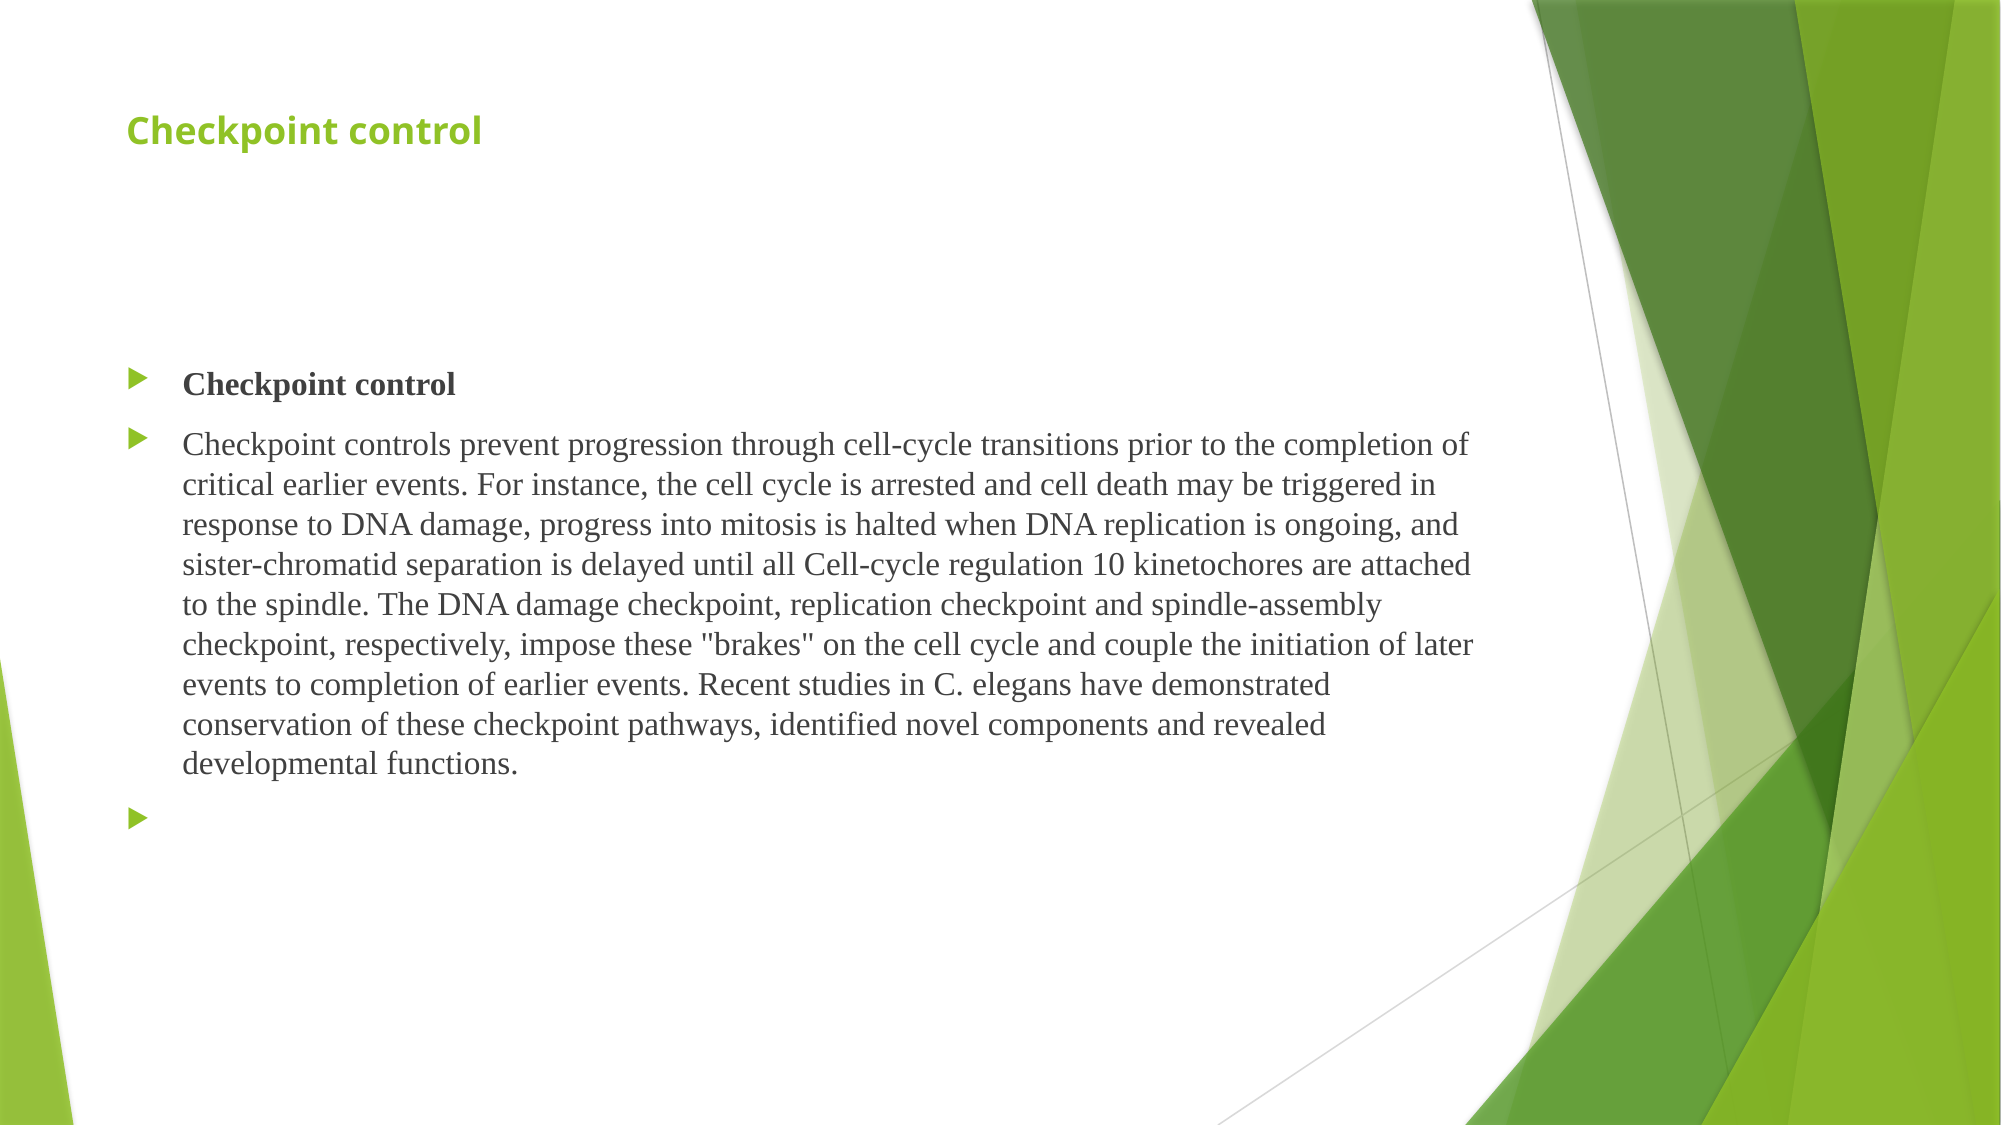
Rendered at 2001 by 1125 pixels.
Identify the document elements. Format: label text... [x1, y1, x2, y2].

title Checkpoint control [111, 99, 1522, 317]
list Checkpoint control Checkpoint controls prevent progression through cell-cycle transitions prior to the completion of critical earlier events. For instance, the cell cycle is arrested and cell death may be triggered in response to DNA damage, progress into mitosis is halted when DNA replication is ongoing, and sister-chromatid separation is delayed until all Cell-cycle regulation 10 kinetochores are attached to the spindle. The DNA damage checkpoint, replication checkpoint and spindle-assembly checkpoint, respectively, impose these "brakes" on the cell cycle and couple the initiation of later events to completion of earlier events. Recent studies in C. elegans have demonstrated conservation of these checkpoint pathways, identified novel components and revealed developmental functions. [111, 354, 1522, 992]
